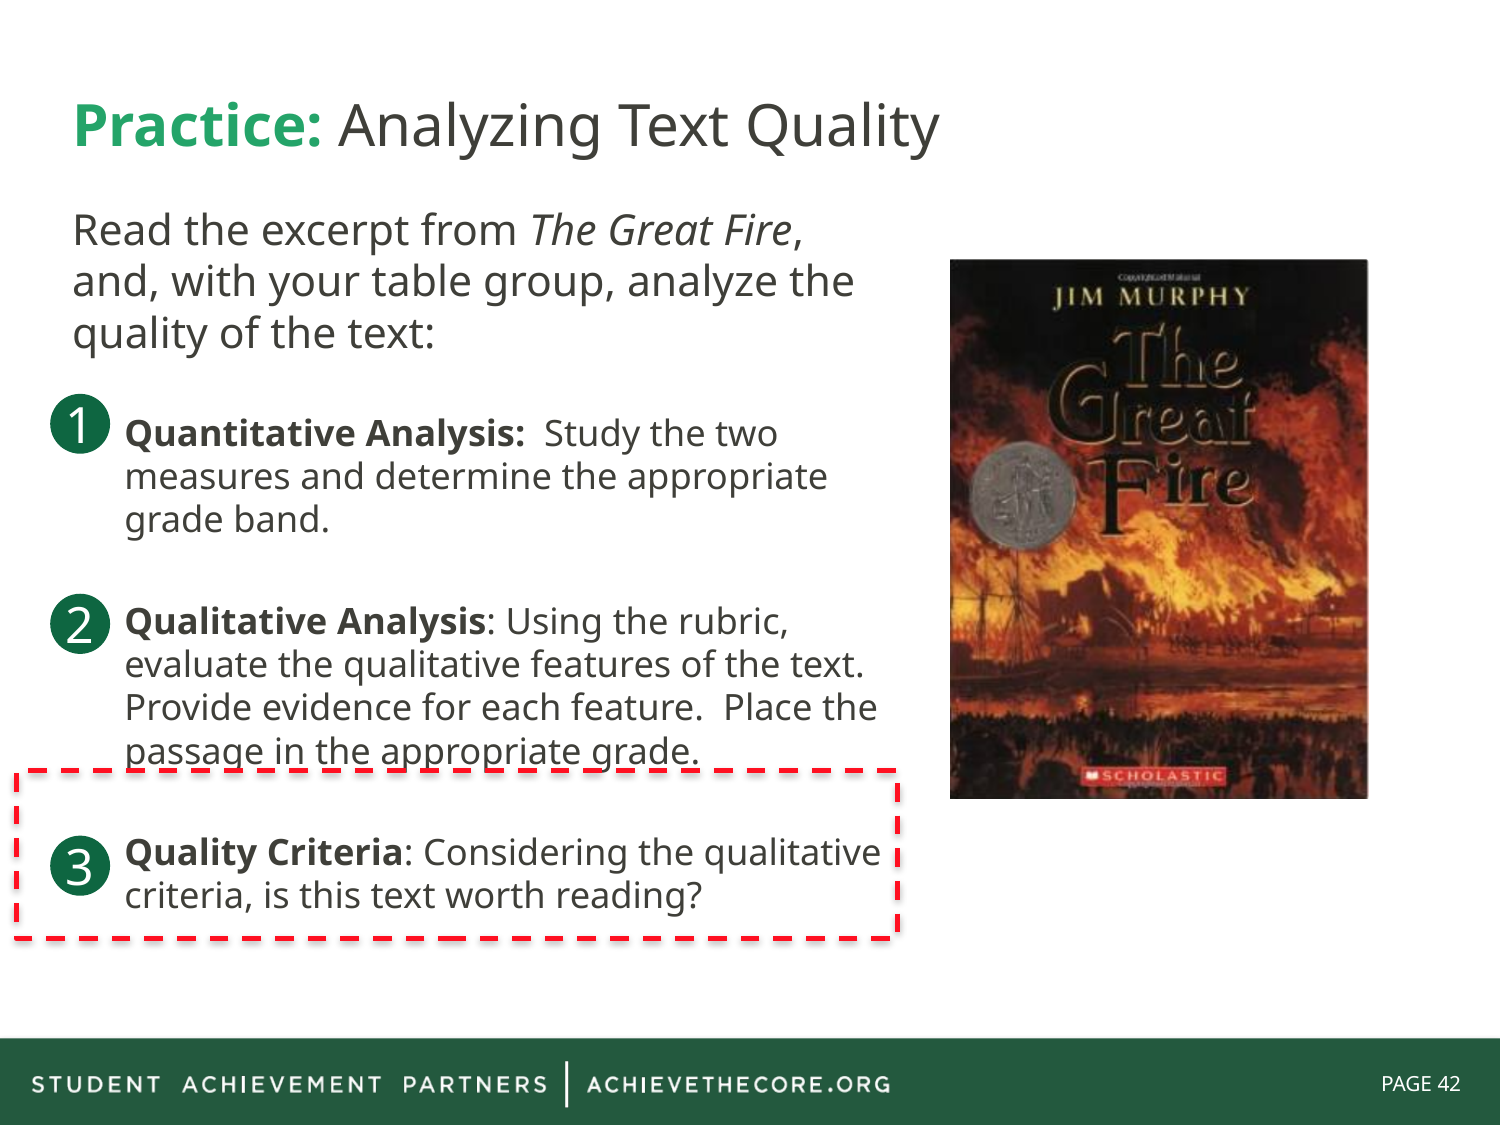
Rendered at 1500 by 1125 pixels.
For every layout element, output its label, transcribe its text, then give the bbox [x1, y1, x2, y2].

text_box [15, 770, 898, 939]
picture [949, 258, 1370, 799]
list Read the excerpt from The Great Fire, and, with your table group, analyze the quality of the text: Quantitative Analysis: Study the two measures and determine the appropriate grade band. Qualitative Analysis: Using the rubric, evaluate the qualitative features of the text. Provide evidence for each feature. Place the passage in the appropriate grade. Quality Criteria: Considering the qualitative criteria, is this text worth reading? [57, 218, 914, 938]
text_box Practice: Analyzing Text Quality [57, 29, 1407, 218]
text_box 2 [50, 593, 111, 654]
text_box 1 [50, 393, 111, 454]
